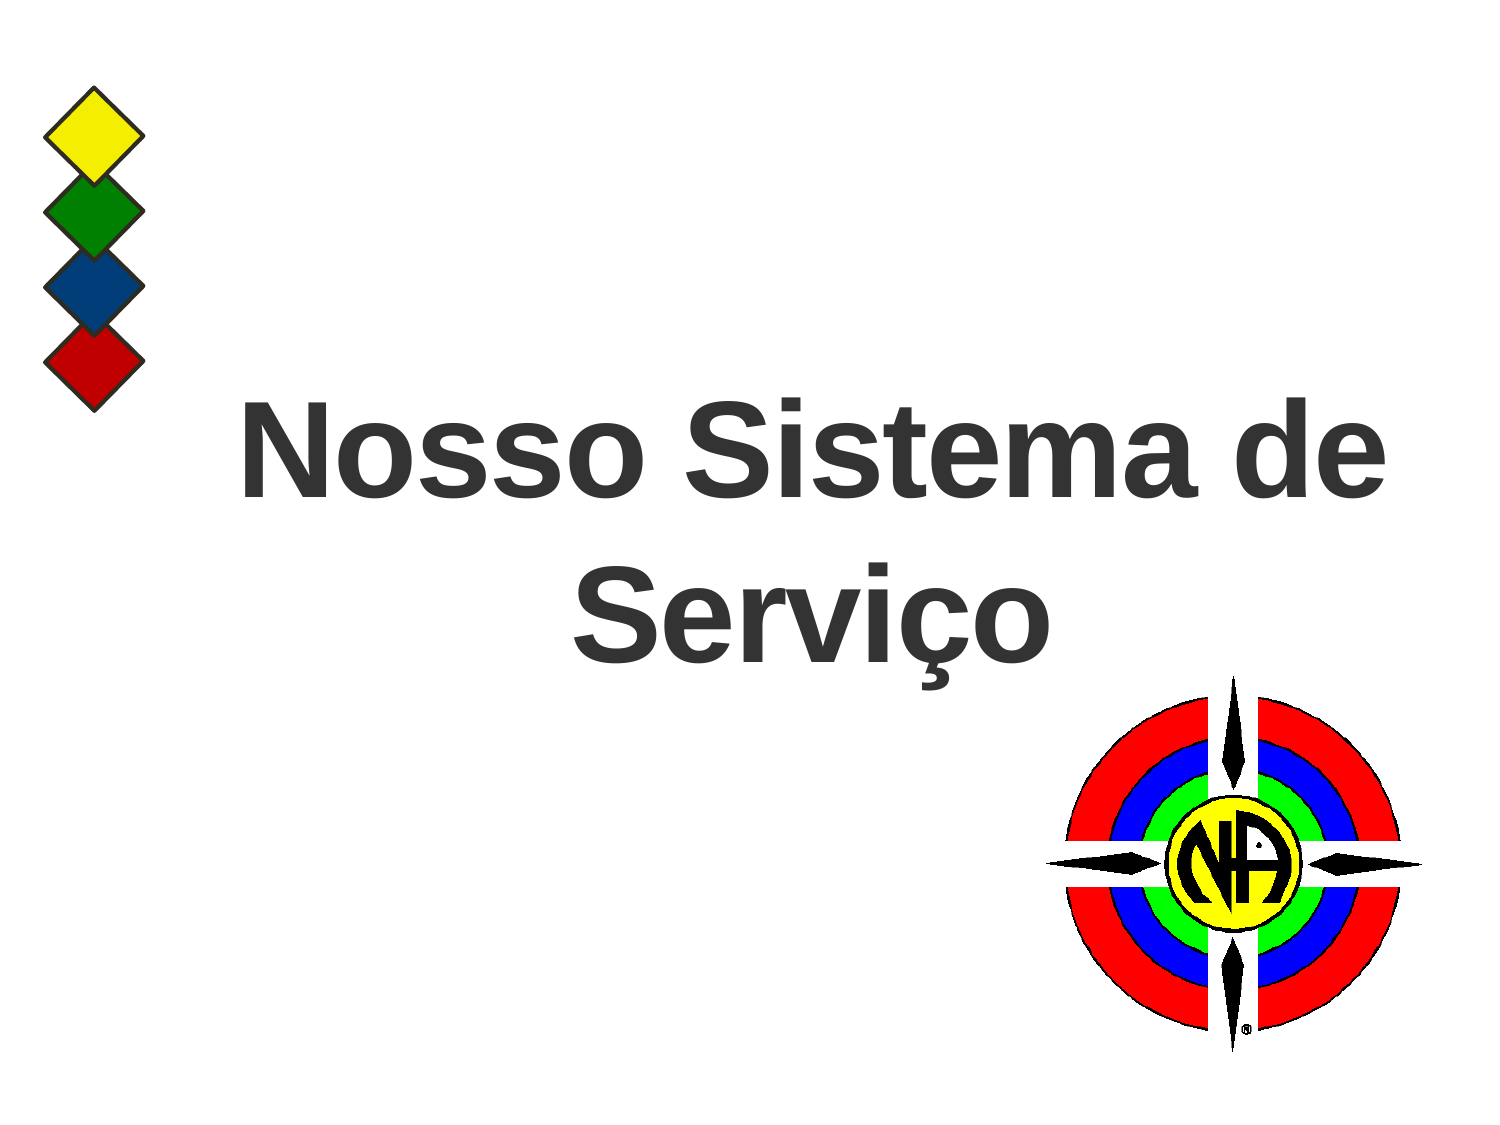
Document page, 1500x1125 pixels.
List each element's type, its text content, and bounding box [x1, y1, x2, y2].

title Nosso Sistema de Serviço [161, 312, 1463, 738]
picture [1011, 667, 1453, 1125]
